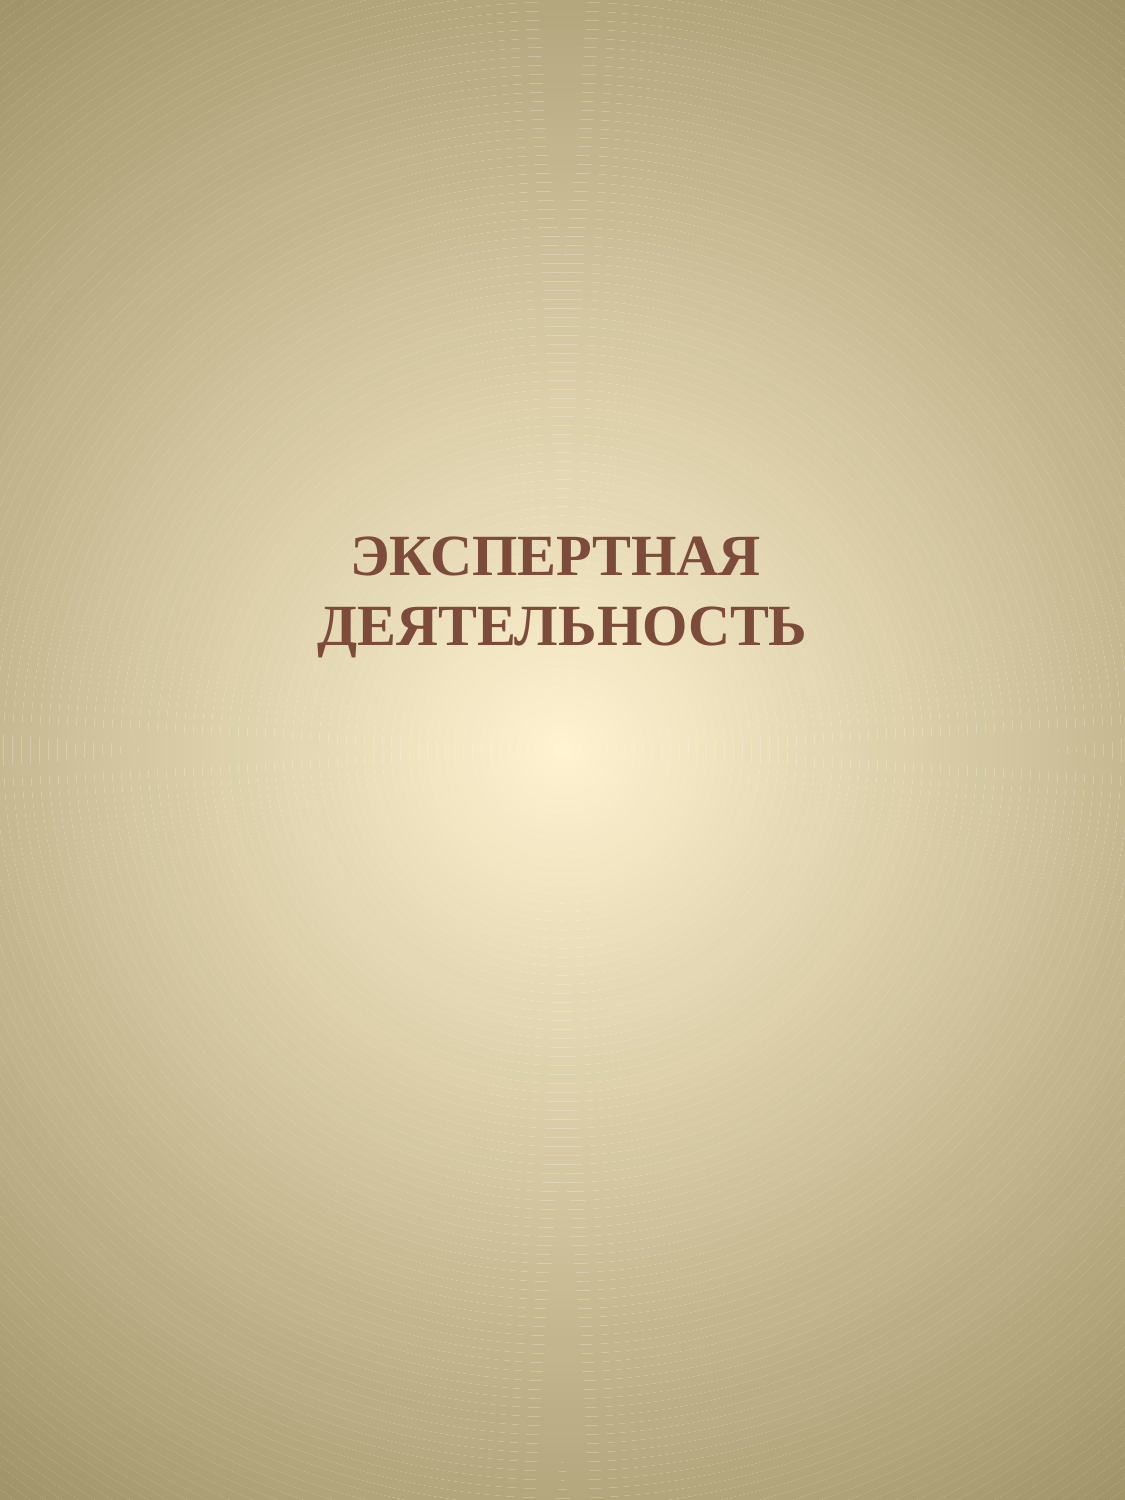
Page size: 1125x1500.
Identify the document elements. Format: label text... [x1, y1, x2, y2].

title ЭКСПЕРТНАЯ ДЕЯТЕЛЬНОСТЬ [56, 60, 1069, 975]
